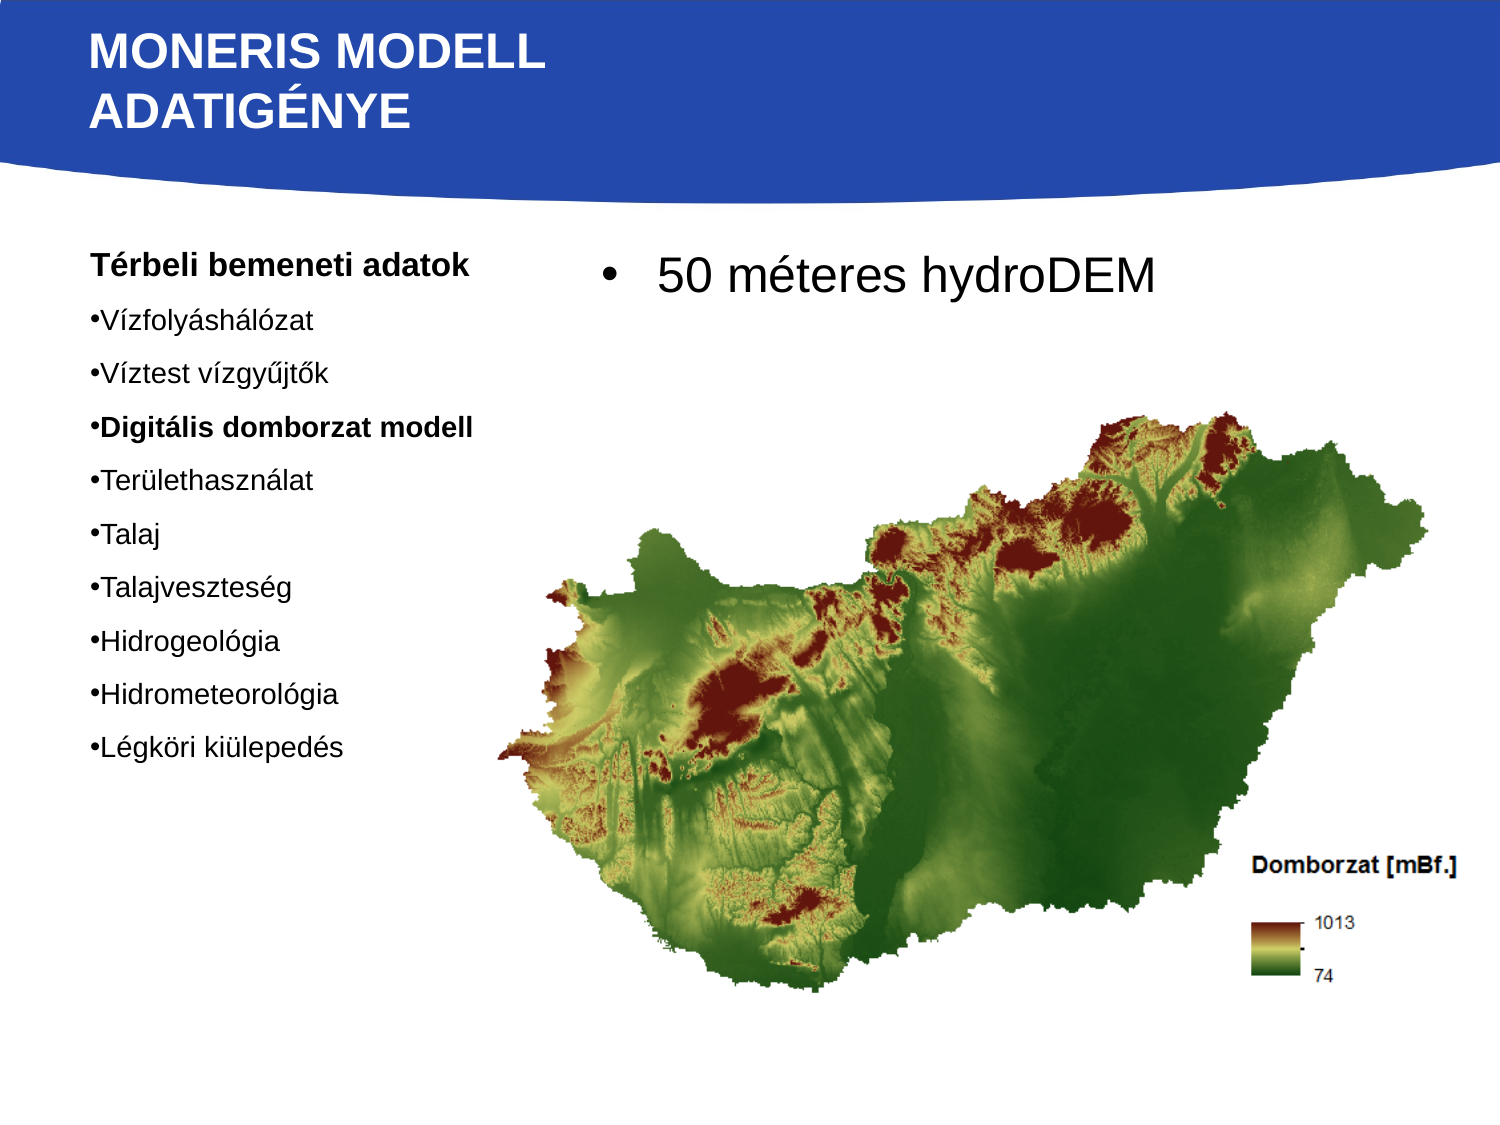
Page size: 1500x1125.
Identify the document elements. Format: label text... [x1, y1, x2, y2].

picture [0, 0, 1500, 1125]
list Térbeli bemeneti adatok Vízfolyáshálózat Víztest vízgyűjtők Digitális domborzat modell Területhasználat Talaj Talajveszteség Hidrogeológia Hidrometeorológia Légköri kiülepedés [75, 235, 569, 1005]
list 50 méteres hydroDEM [586, 235, 1425, 327]
title MONERIS modell ADATIGÉNYE [73, 7, 798, 149]
